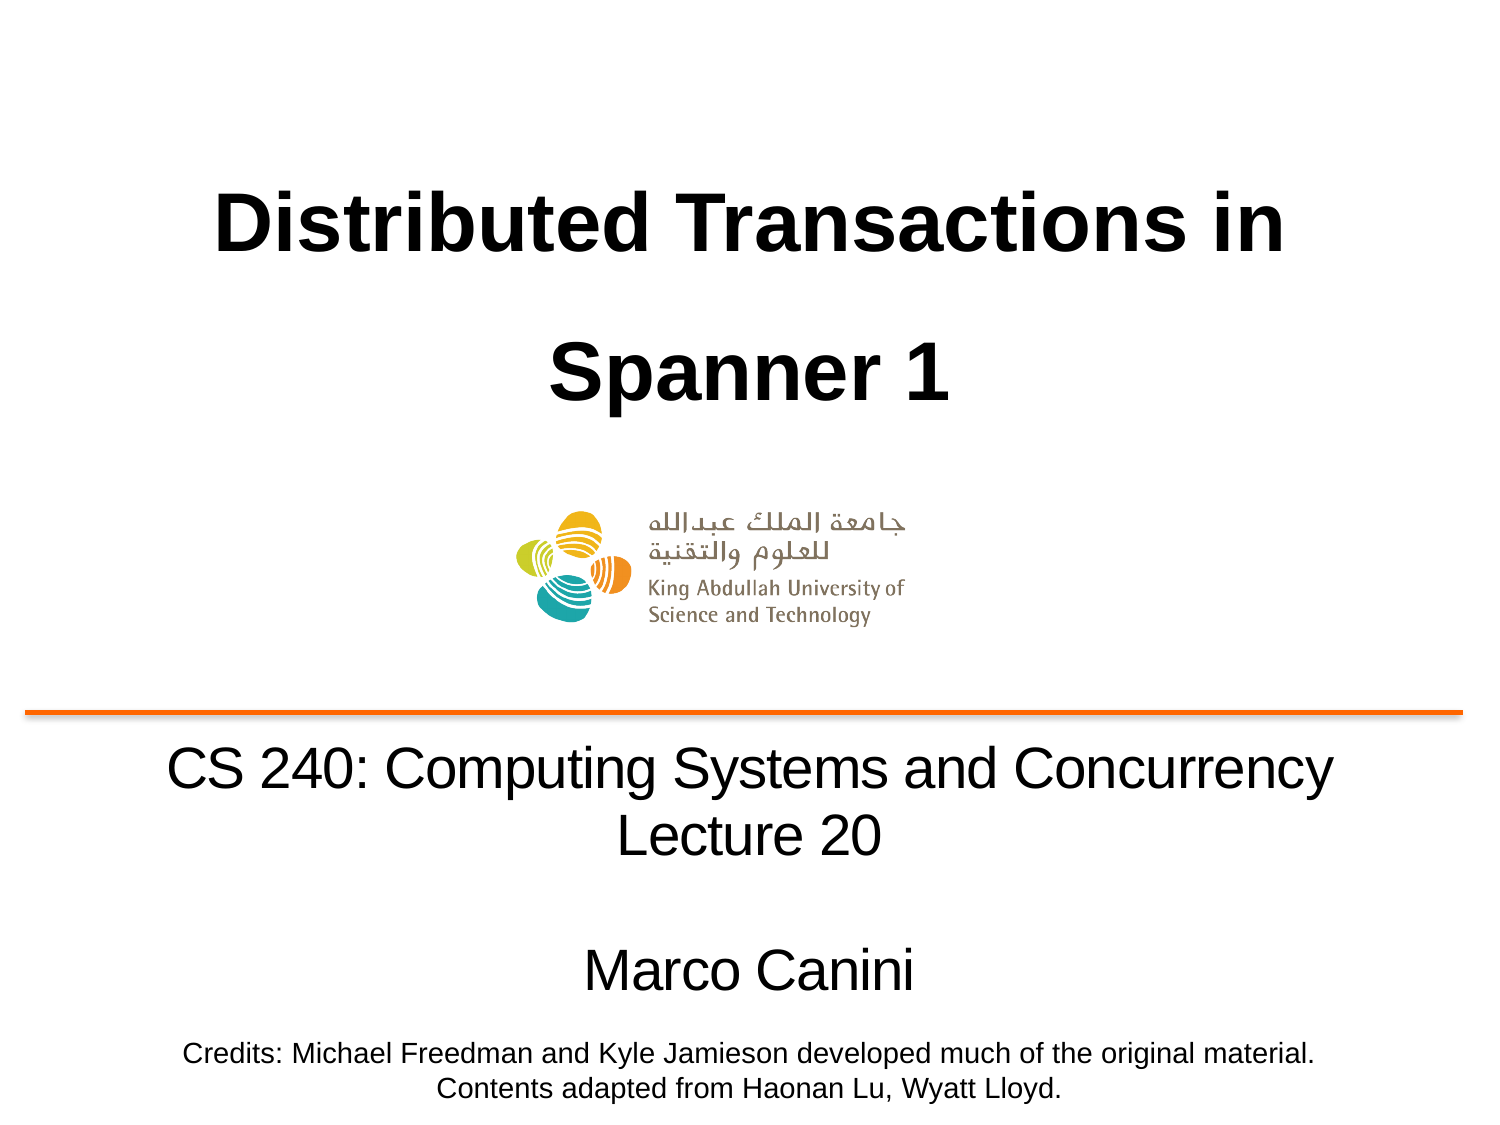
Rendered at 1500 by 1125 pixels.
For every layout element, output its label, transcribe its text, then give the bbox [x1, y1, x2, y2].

subtitle CS 240: Computing Systems and Concurrency Lecture 20 Marco Canini [62, 737, 1438, 1026]
title Distributed Transactions in Spanner 1 [62, 112, 1438, 425]
text_box Credits: Michael Freedman and Kyle Jamieson developed much of the original material. Contents adapted from Haonan Lu, Wyatt Lloyd. [167, 1027, 1333, 1112]
picture [472, 480, 1028, 662]
